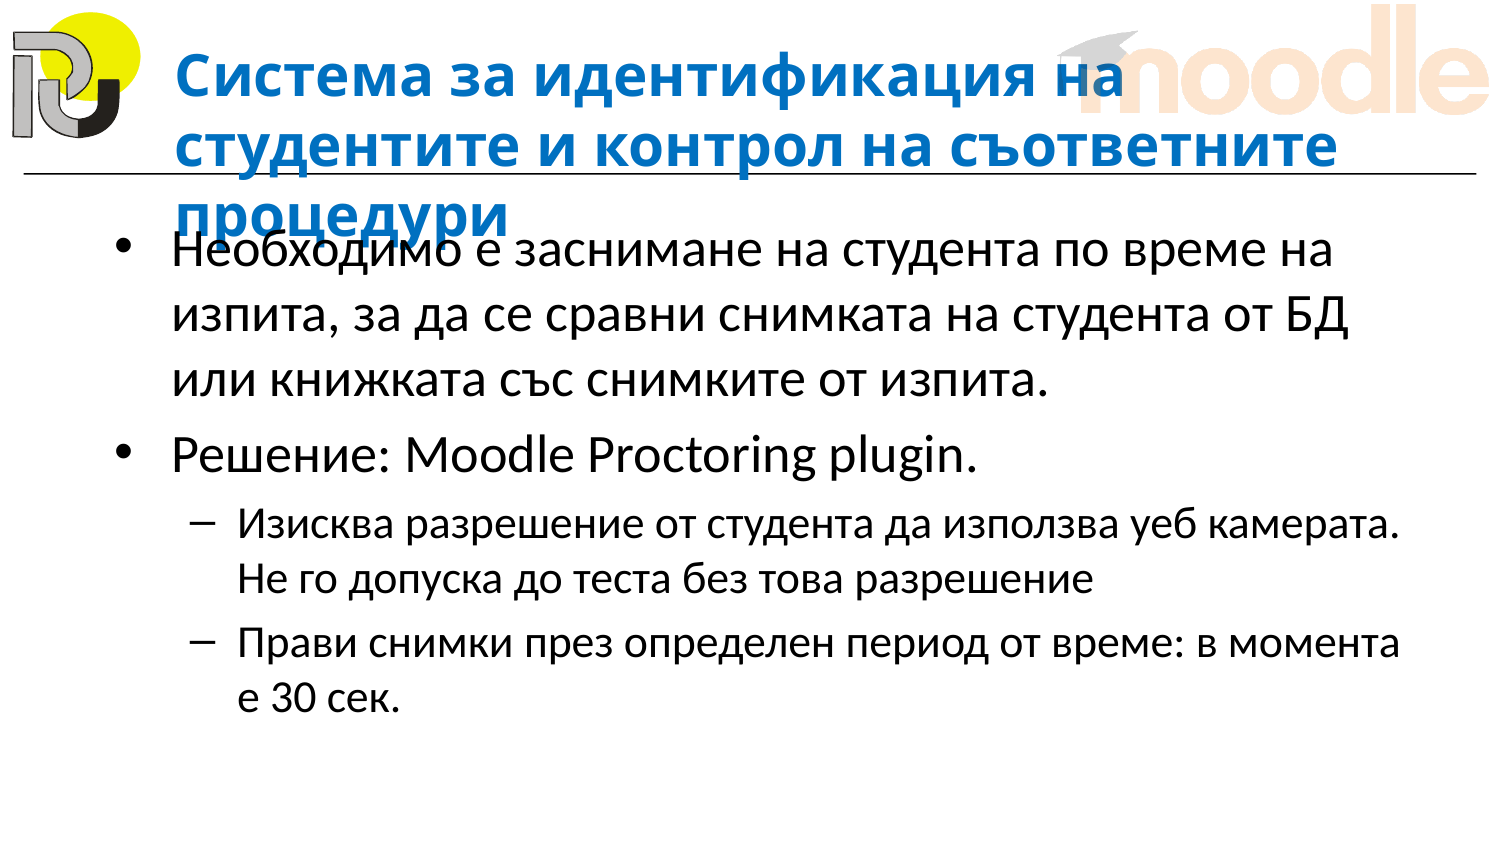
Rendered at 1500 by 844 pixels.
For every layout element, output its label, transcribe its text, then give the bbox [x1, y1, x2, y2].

text_box Система за идентификация на студентите и контрол на съответните процедури [160, 30, 1491, 137]
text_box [11, 11, 142, 140]
text_box Необходимо е заснимане на студента по време на изпита, за да се сравни снимката на студента от БД или книжката със снимките от изпита. Решение: Moodle Proctoring plugin. Изисква разрешение от студента да използва уеб камерата. Не го допуска до теста без това разрешение Прави снимки през определен период от време: в момента е 30 сек. [100, 205, 1431, 777]
picture [1056, 4, 1489, 116]
